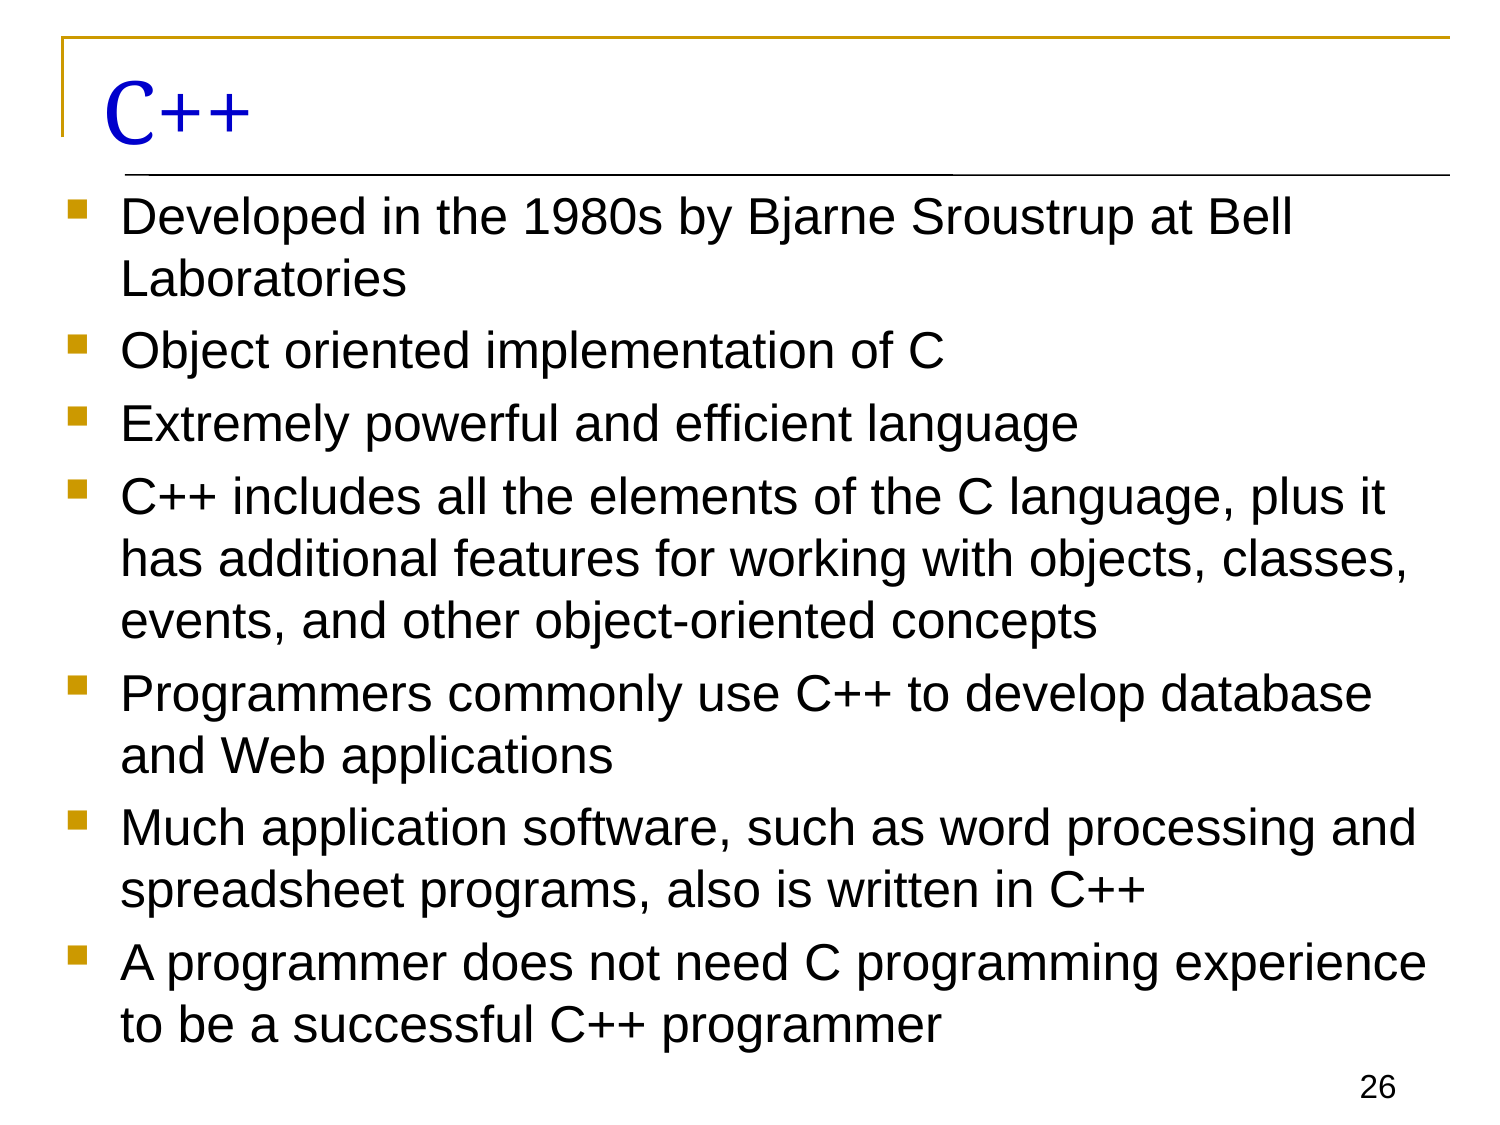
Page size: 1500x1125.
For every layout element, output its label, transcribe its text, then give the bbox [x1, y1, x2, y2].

list Developed in the 1980s by Bjarne Sroustrup at Bell Laboratories Object oriented implementation of C Extremely powerful and efficient language C++ includes all the elements of the C language, plus it has additional features for working with objects, classes, events, and other object-oriented concepts Programmers commonly use C++ to develop database and Web applications Much application software, such as word processing and spreadsheet programs, also is written in C++ A programmer does not need C programming experience to be a successful C++ programmer [49, 174, 1451, 1076]
title C++ [87, 49, 1451, 163]
